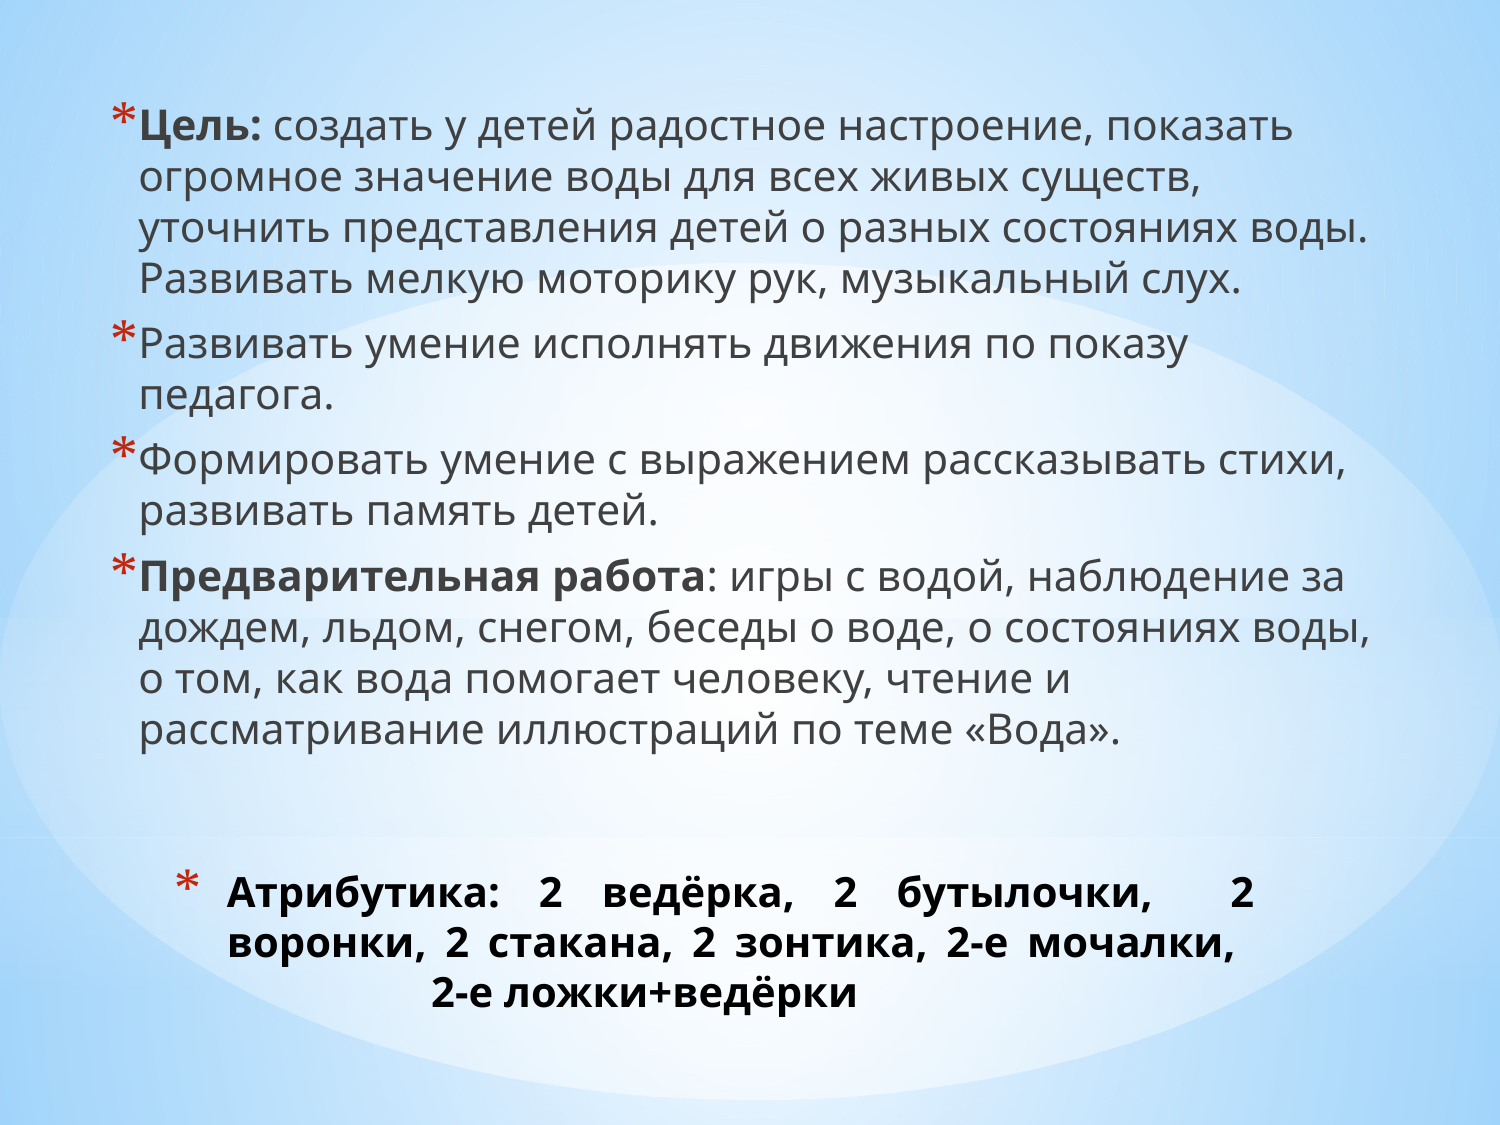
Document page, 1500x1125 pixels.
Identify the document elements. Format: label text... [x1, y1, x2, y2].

list Цель: создать у детей радостное настроение, показать огромное значение воды для всех живых существ, уточнить представления детей о разных состояниях воды. Развивать мелкую моторику рук, музыкальный слух. Развивать умение исполнять движения по показу педагога. Формировать умение с выражением рассказывать стихи, развивать память детей. Предварительная работа: игры с водой, наблюдение за дождем, льдом, снегом, беседы о воде, о состояниях воды, о том, как вода помогает человеку, чтение и рассматривание иллюстраций по теме «Вода». [88, 90, 1400, 811]
title Атрибутика: 2 ведёрка, 2 бутылочки, 2 воронки, 2 стакана, 2 зонтика, 2-е мочалки, 2-е ложки+ведёрки [159, 857, 1270, 1024]
